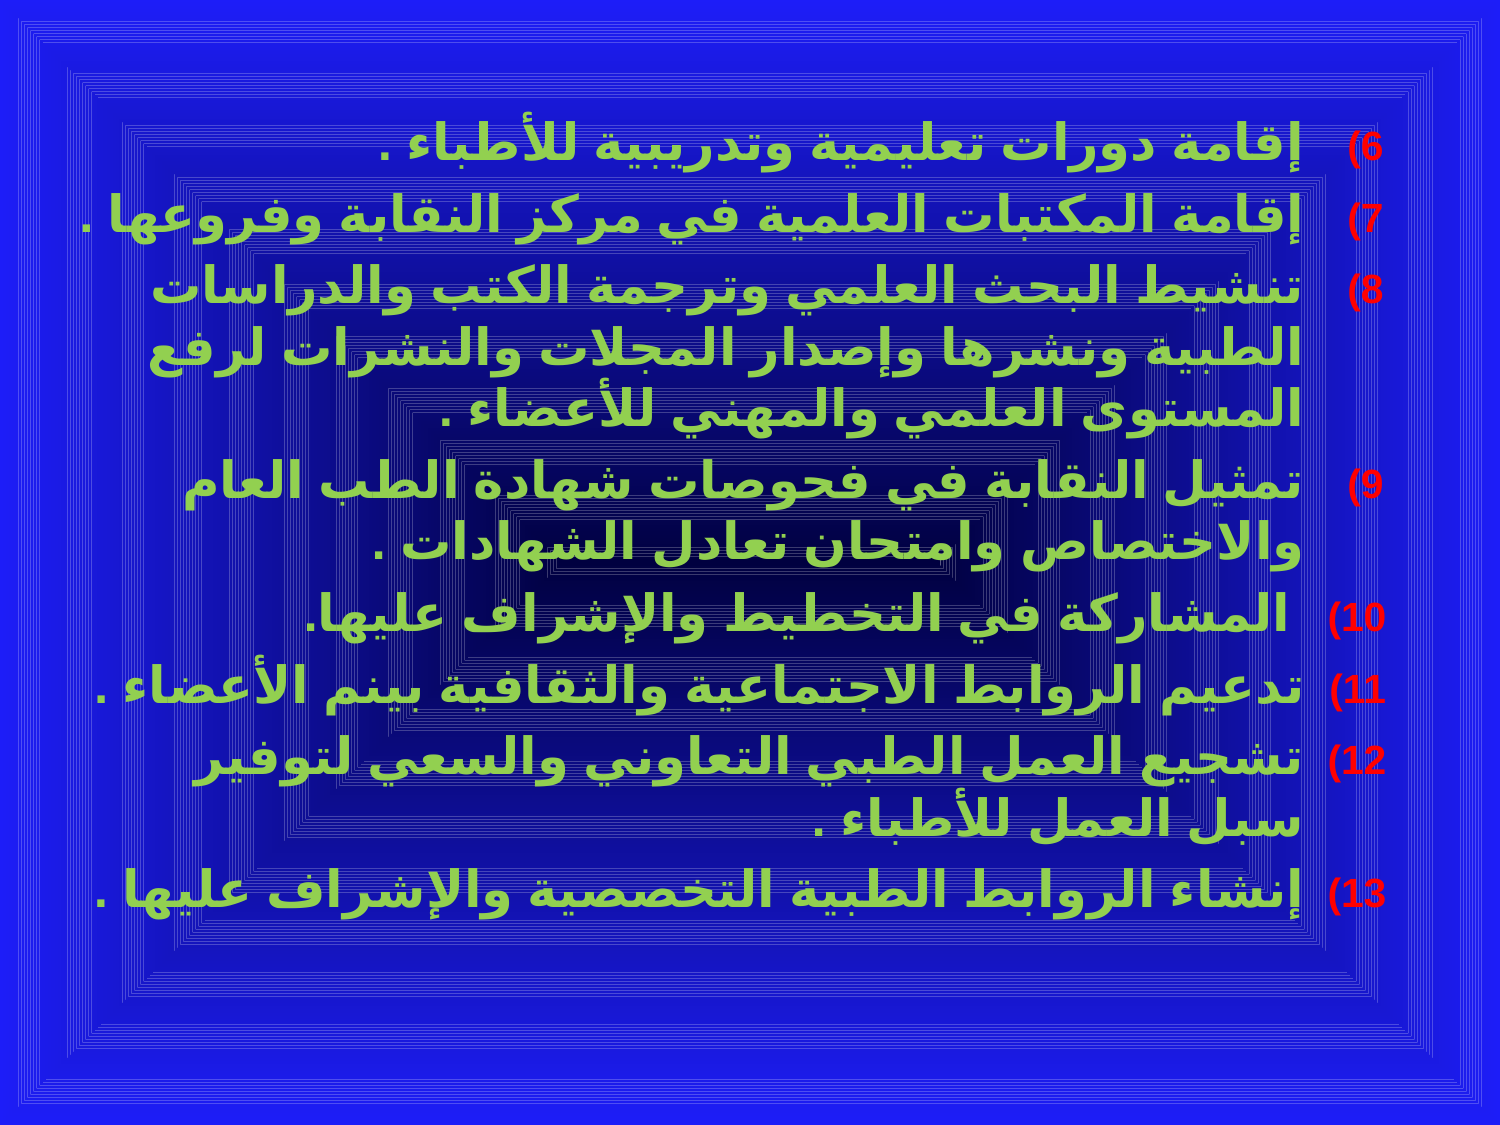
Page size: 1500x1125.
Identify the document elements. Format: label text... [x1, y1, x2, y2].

list إقامة دورات تعليمية وتدريبية للأطباء . إقامة المكتبات العلمية في مركز النقابة وفروعها . تنشيط البحث العلمي وترجمة الكتب والدراسات الطبية ونشرها وإصدار المجلات والنشرات لرفع المستوى العلمي والمهني للأعضاء . تمثيل النقابة في فحوصات شهادة الطب العام والاختصاص وامتحان تعادل الشهادات . المشاركة في التخطيط والإشراف عليها. تدعيم الروابط الاجتماعية والثقافية بينم الأعضاء . تشجيع العمل الطبي التعاوني والسعي لتوفير سبل العمل للأطباء . إنشاء الروابط الطبية التخصصية والإشراف عليها . [53, 101, 1404, 1059]
